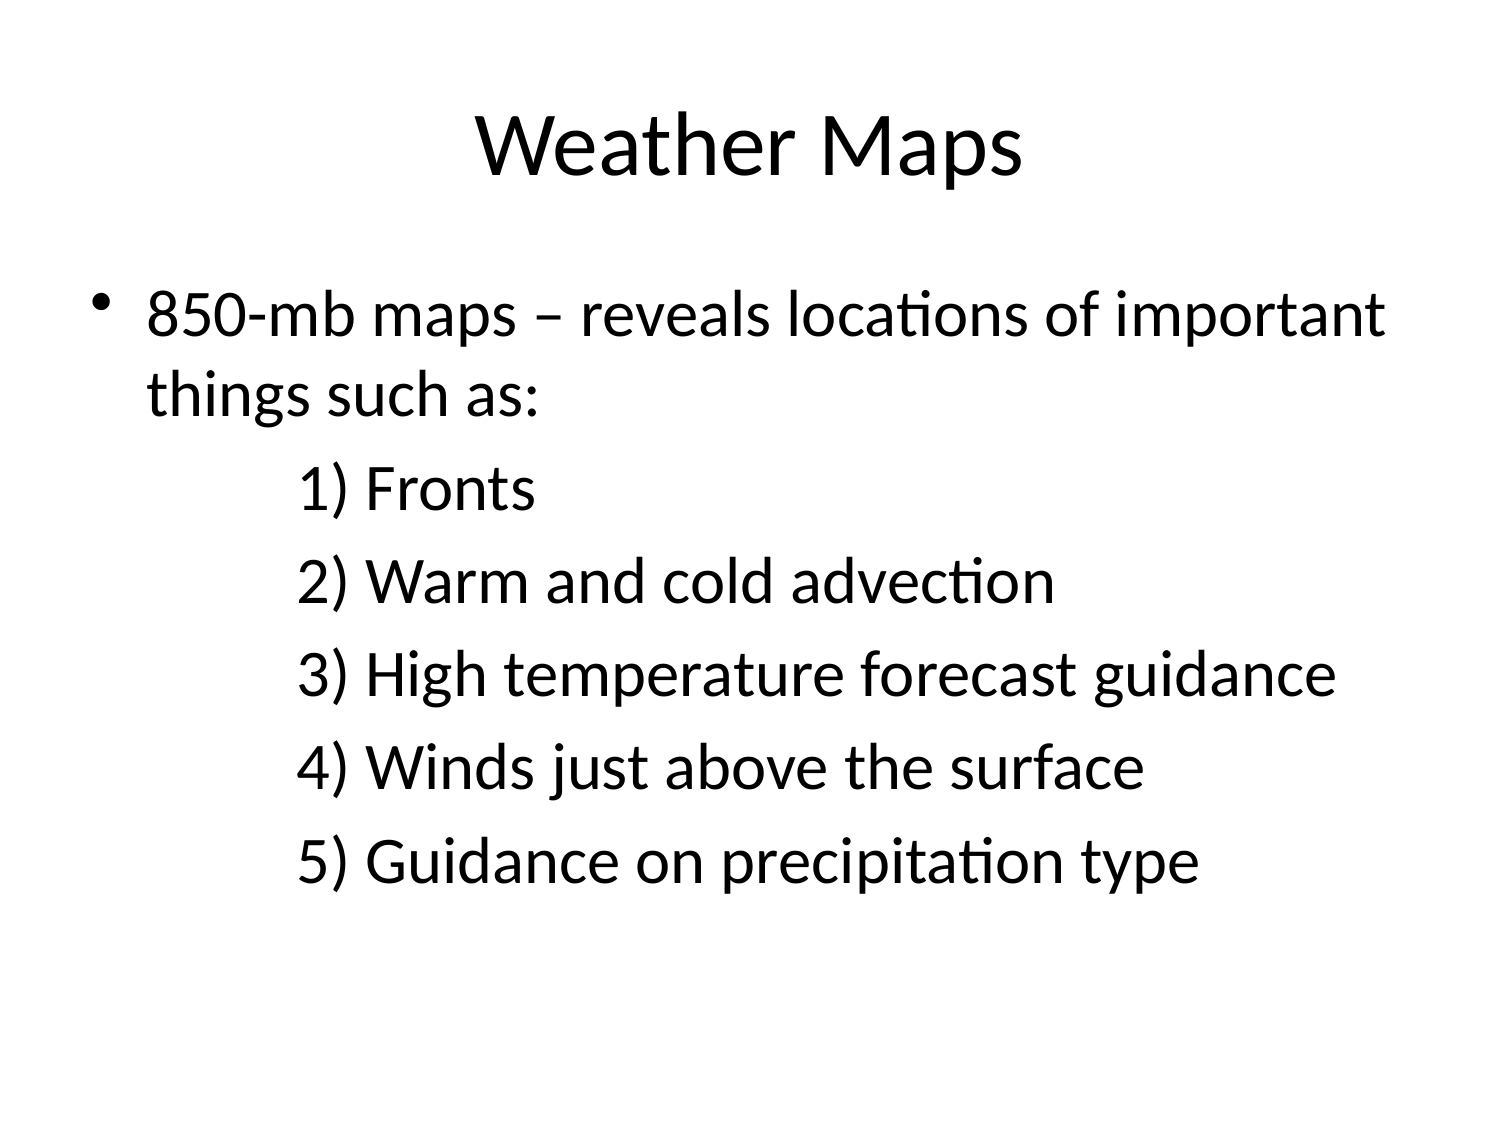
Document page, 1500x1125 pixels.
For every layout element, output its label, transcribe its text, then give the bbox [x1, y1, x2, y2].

list 850-mb maps – reveals locations of important things such as: 1) Fronts 2) Warm and cold advection 3) High temperature forecast guidance 4) Winds just above the surface 5) Guidance on precipitation type [75, 262, 1425, 1005]
title Weather Maps [75, 45, 1425, 233]
